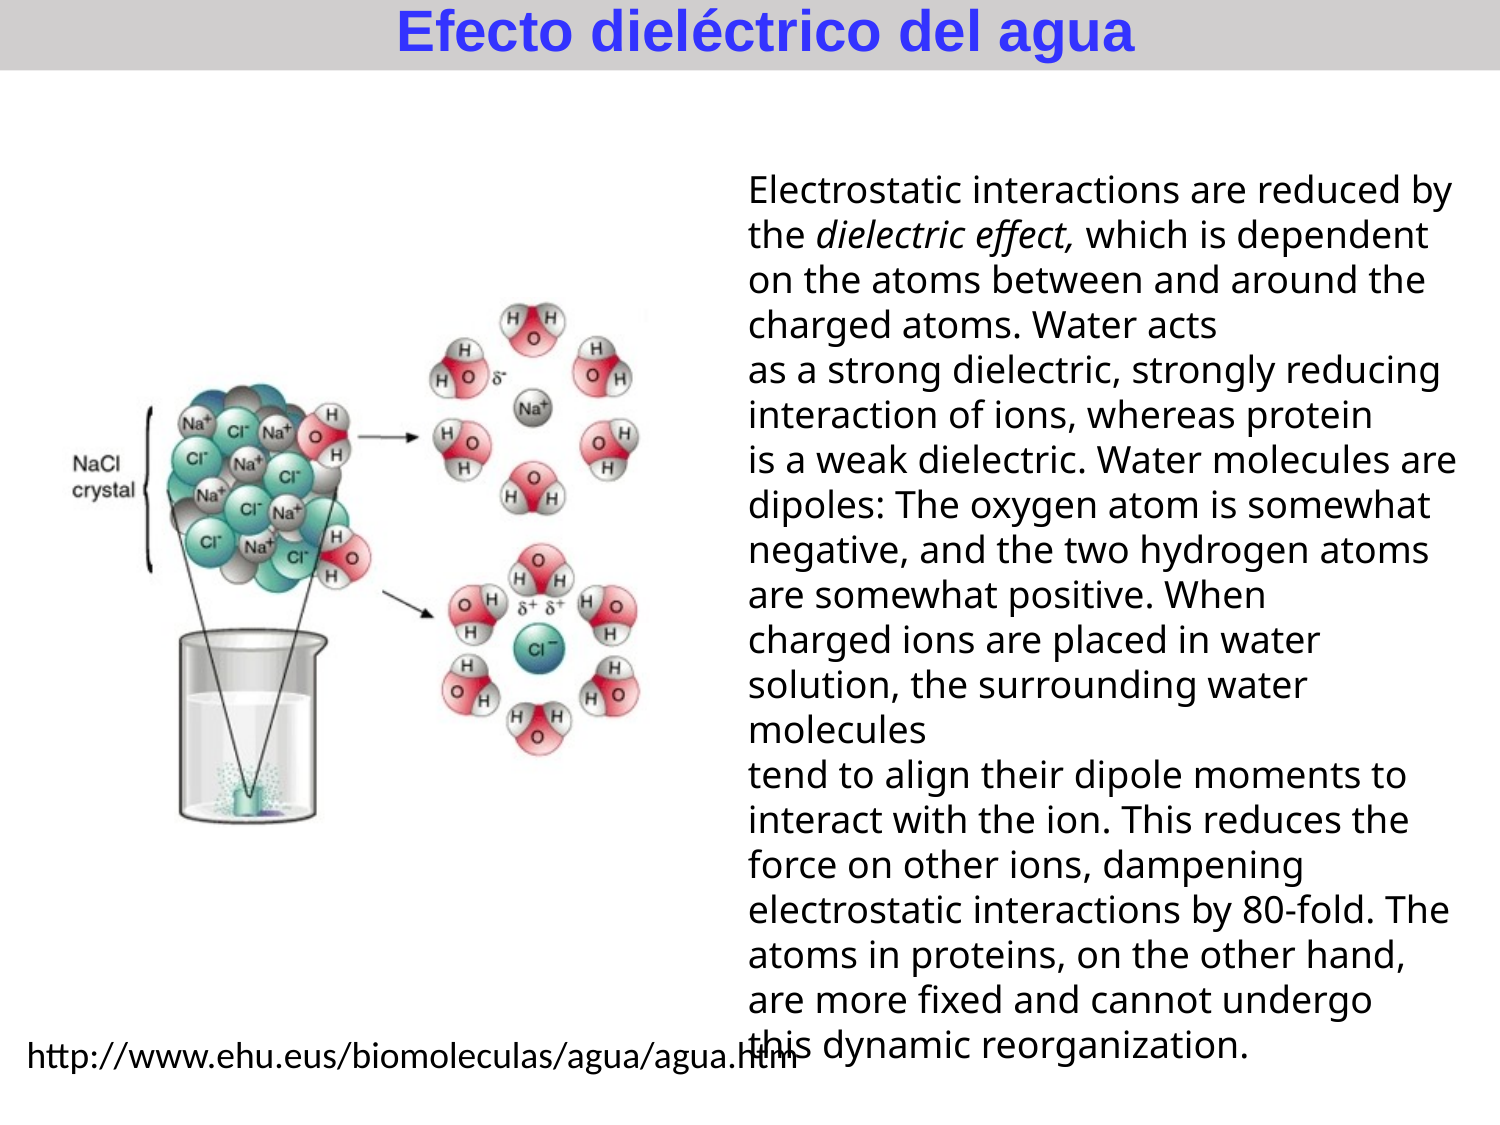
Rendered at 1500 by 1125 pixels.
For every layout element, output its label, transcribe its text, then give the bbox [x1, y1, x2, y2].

text_box Electrostatic interactions are reduced by the dielectric effect, which is dependent on the atoms between and around the charged atoms. Water acts as a strong dielectric, strongly reducing interaction of ions, whereas protein is a weak dielectric. Water molecules are dipoles: The oxygen atom is somewhat negative, and the two hydrogen atoms are somewhat positive. When charged ions are placed in water solution, the surrounding water molecules tend to align their dipole moments to interact with the ion. This reduces the force on other ions, dampening electrostatic interactions by 80-fold. The atoms in proteins, on the other hand, are more fixed and cannot undergo this dynamic reorganization. [733, 159, 1484, 1023]
text_box Efecto dieléctrico del agua [0, 0, 1500, 71]
picture [62, 297, 650, 828]
text_box http://www.ehu.eus/biomoleculas/agua/agua.htm [11, 1023, 1500, 1083]
